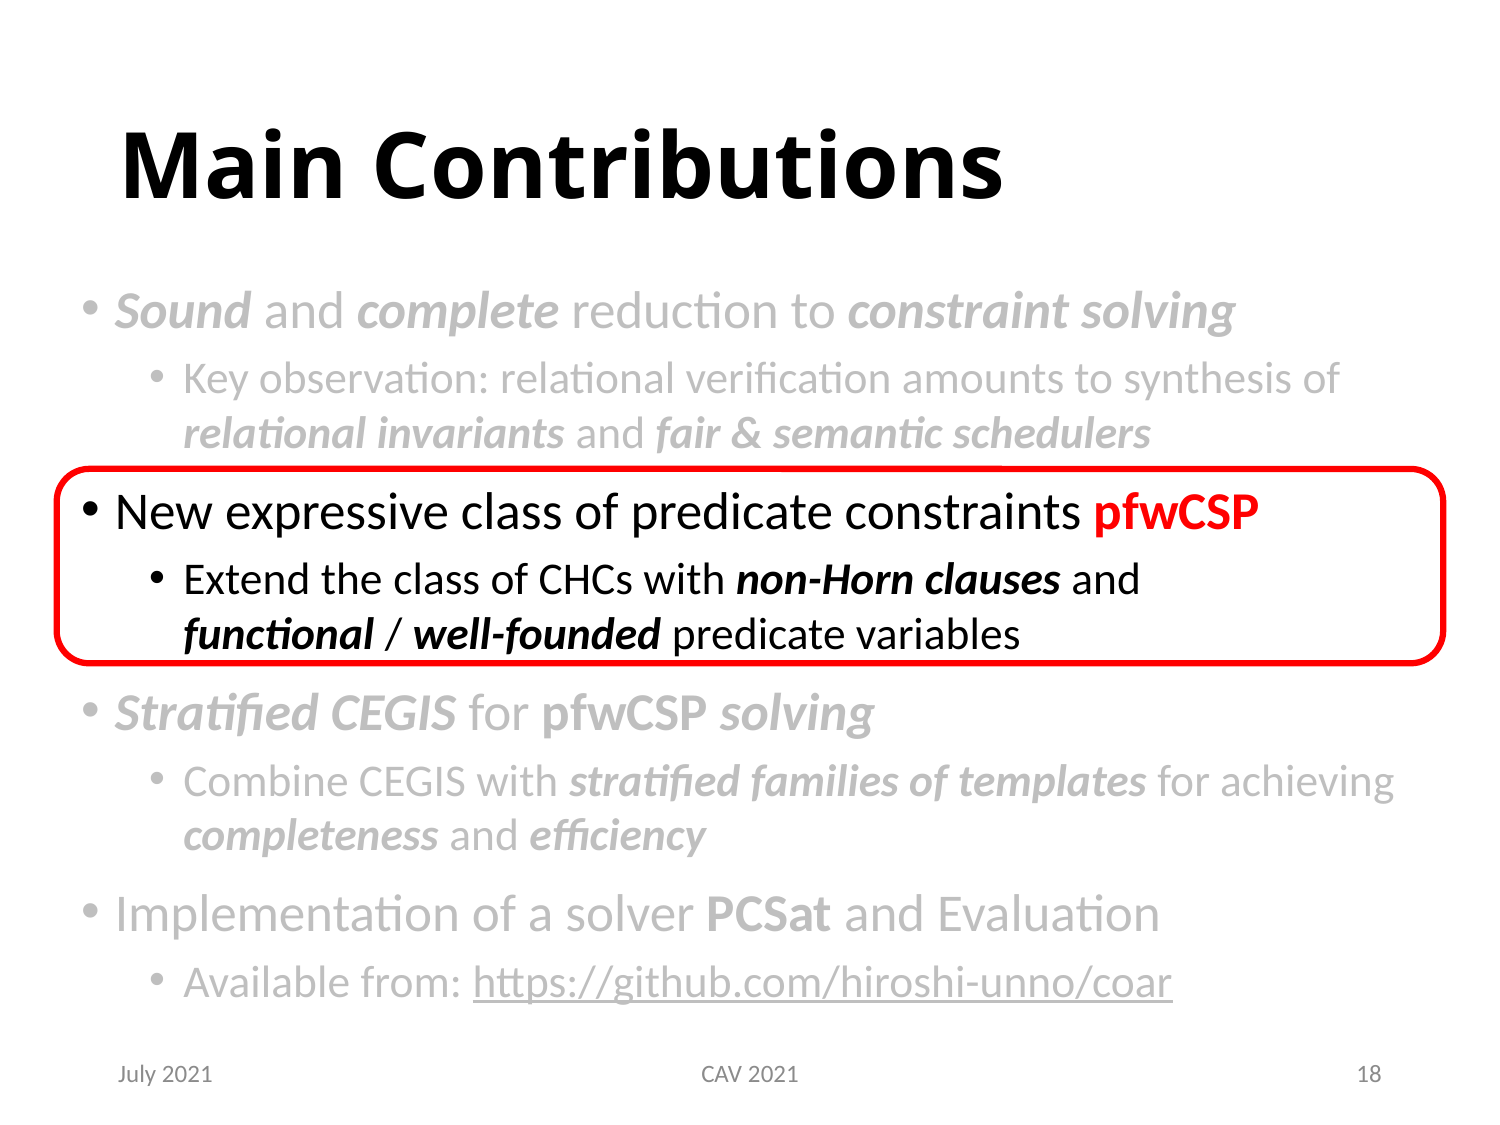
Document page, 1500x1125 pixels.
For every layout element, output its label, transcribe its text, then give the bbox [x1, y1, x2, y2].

footer CAV 2021 [496, 1042, 1004, 1103]
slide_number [103, 1042, 441, 1103]
title Main Contributions [103, 59, 1397, 267]
slide_number 18 [1059, 1042, 1397, 1103]
text_box [56, 468, 1444, 664]
list Sound and complete reduction to constraint solving Key observation: relational verification amounts to synthesis of relational invariants and fair & semantic schedulers New expressive class of predicate constraints pfwCSP Extend the class of CHCs with non-Horn clauses and functional / well-founded predicate variables Stratified CEGIS for pfwCSP solving Combine CEGIS with stratified families of templates for achieving completeness and efficiency Implementation of a solver PCSat and Evaluation Available from: https://github.com/hiroshi-unno/coar [65, 267, 1434, 478]
list Sound and complete reduction to constraint solving Key observation: relational verification amounts to synthesis of relational invariants and fair & semantic schedulers New expressive class of predicate constraints pfwCSP Extend the class of CHCs with non-Horn clauses and functional / well-founded predicate variables Stratified CEGIS for pfwCSP solving Combine CEGIS with stratified families of templates for achieving completeness and efficiency Implementation of a solver PCSat and Evaluation Available from: https://github.com/hiroshi-unno/coar [65, 654, 1434, 1020]
